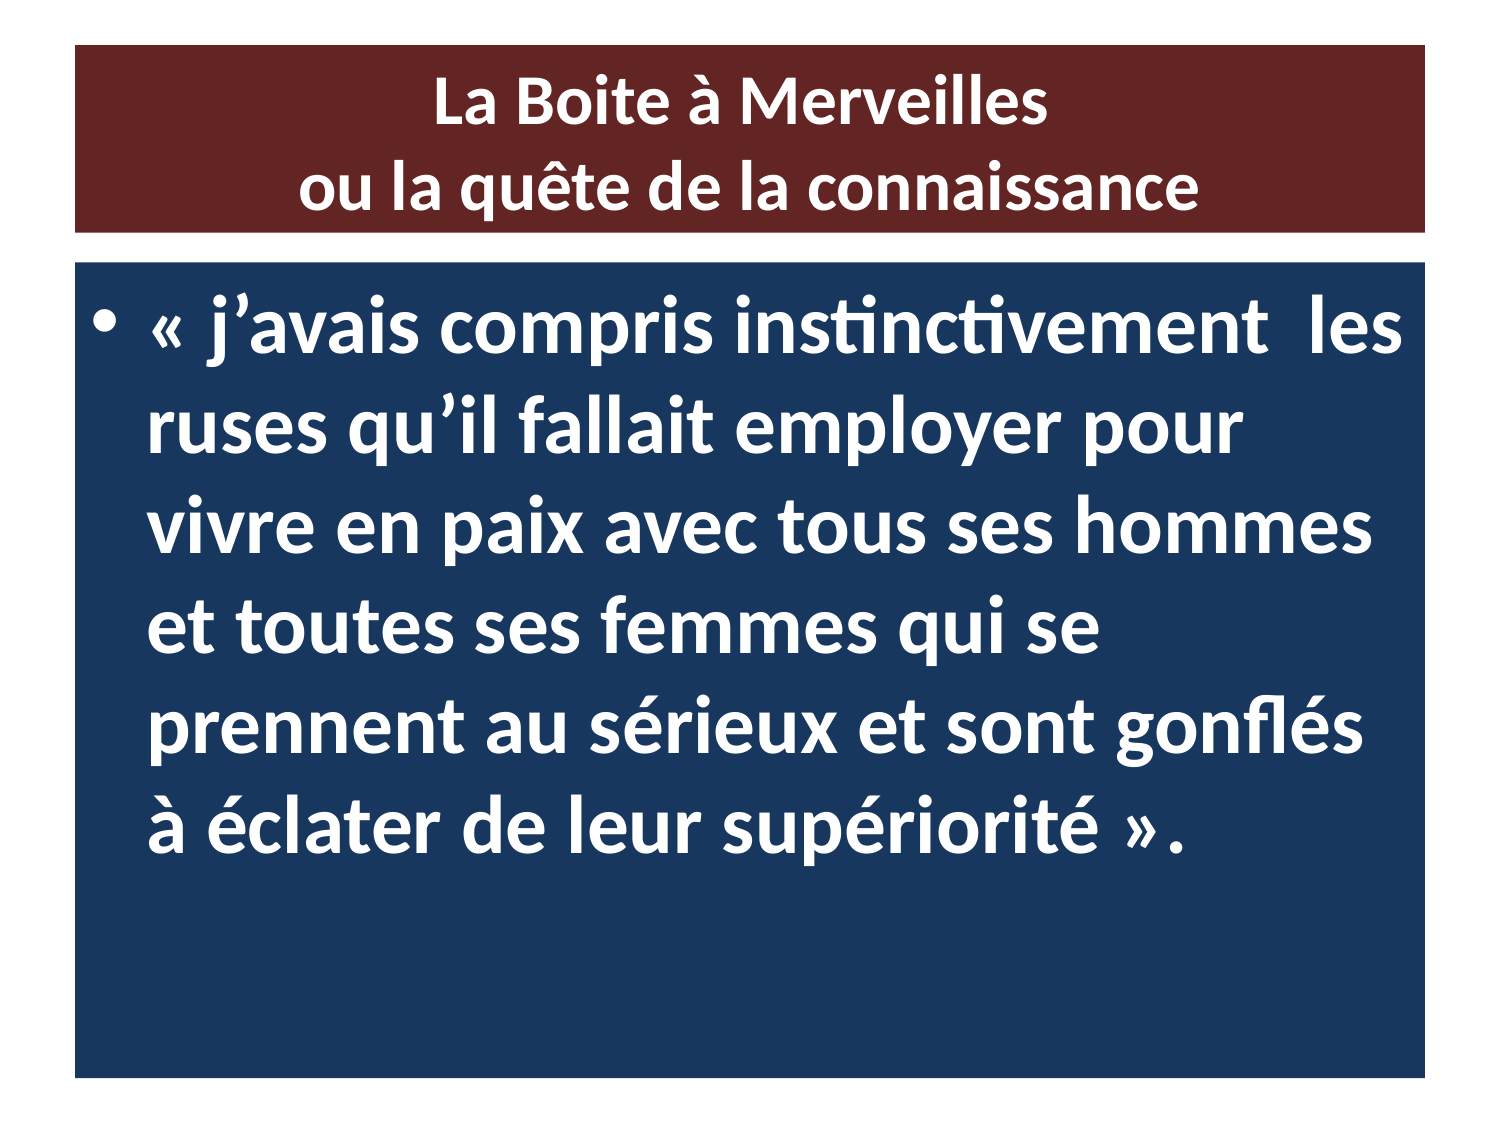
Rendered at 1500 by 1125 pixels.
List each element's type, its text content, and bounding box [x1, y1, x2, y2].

list « j’avais compris instinctivement les ruses qu’il fallait employer pour vivre en paix avec tous ses hommes et toutes ses femmes qui se prennent au sérieux et sont gonflés à éclater de leur supériorité ». [75, 262, 1425, 1079]
title La Boite à Merveilles ou la quête de la connaissance [75, 45, 1425, 233]
